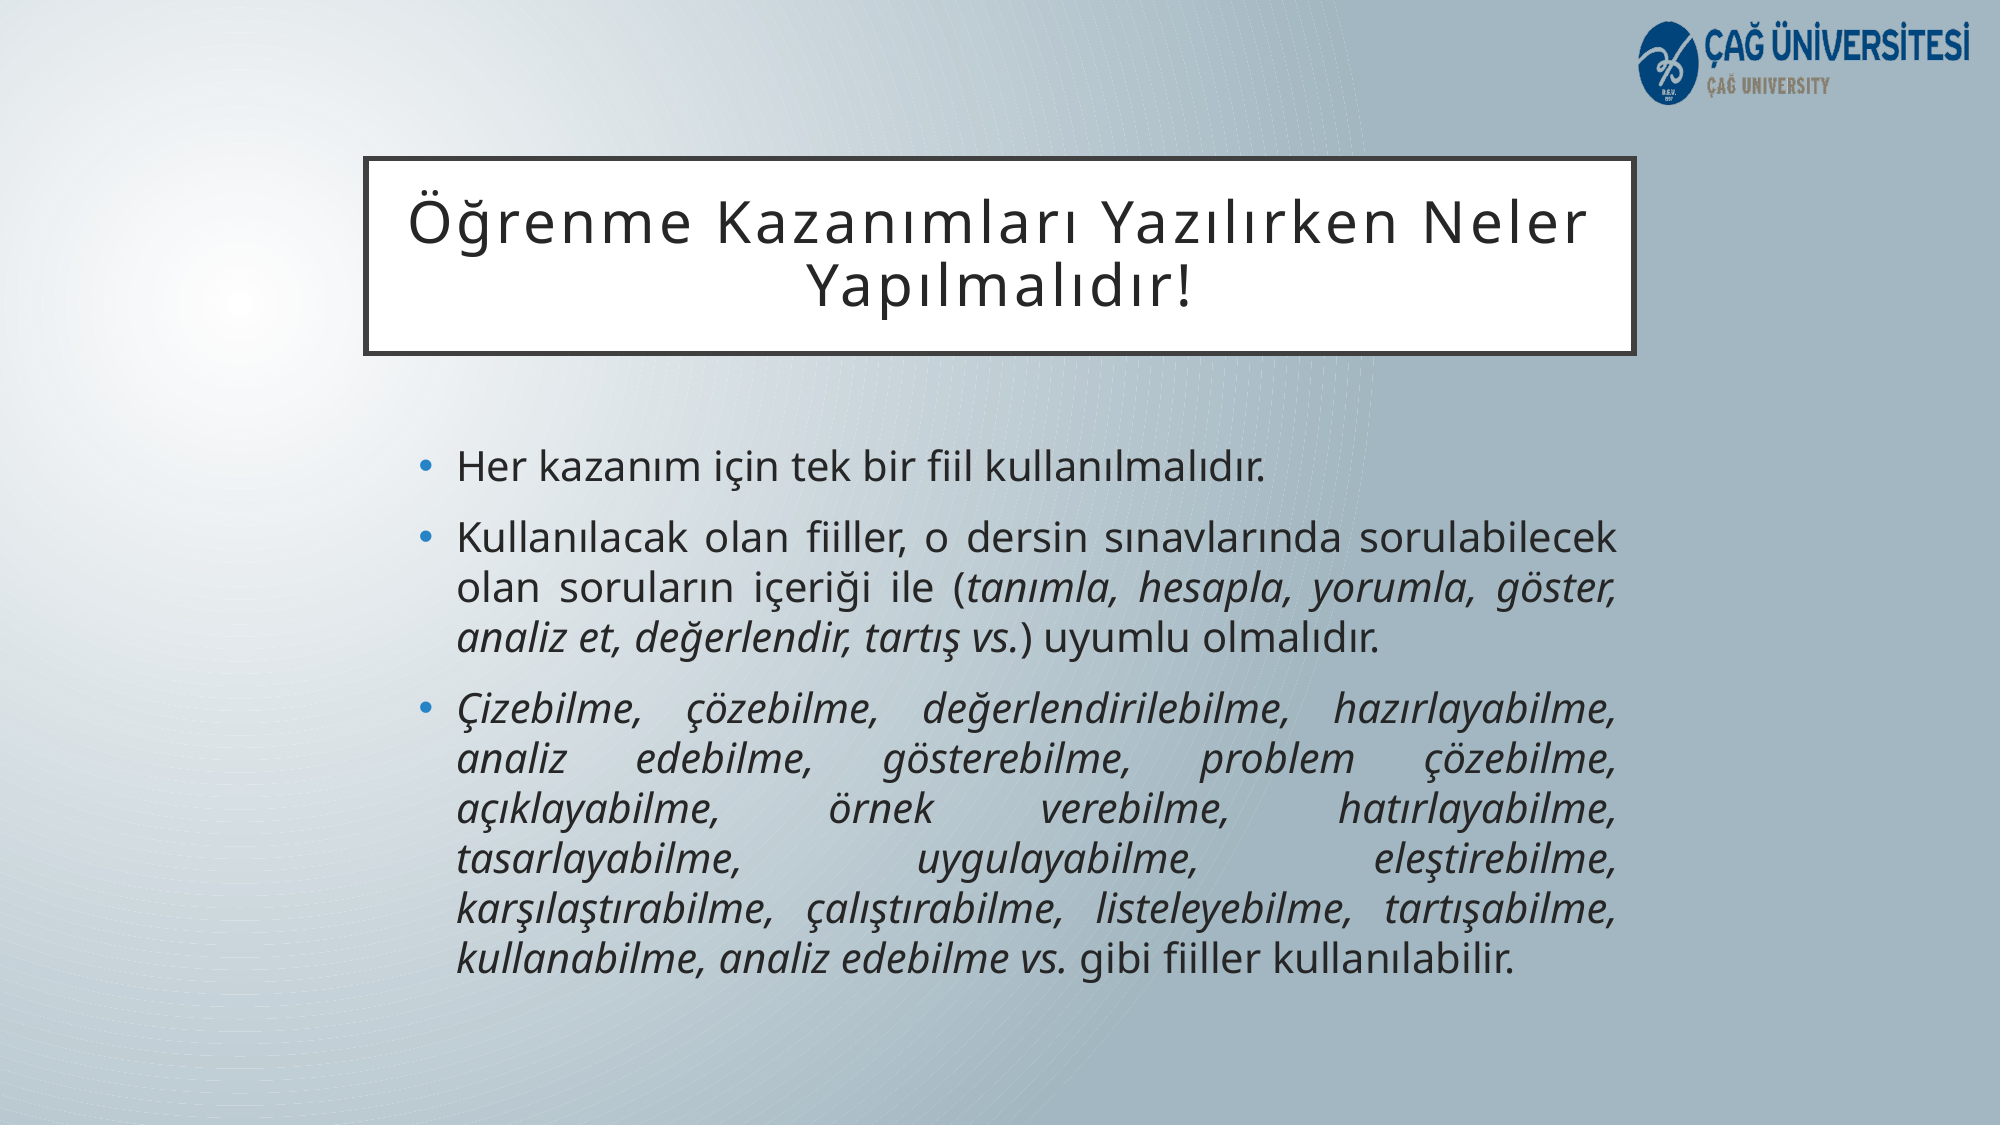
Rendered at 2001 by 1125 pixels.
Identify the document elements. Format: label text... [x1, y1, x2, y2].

list Her kazanım için tek bir fiil kullanılmalıdır. Kullanılacak olan fiiller, o dersin sınavlarında sorulabilecek olan soruların içeriği ile (tanımla, hesapla, yorumla, göster, analiz et, değerlendir, tartış vs.) uyumlu olmalıdır. Çizebilme, çözebilme, değerlendirilebilme, hazırlayabilme, analiz edebilme, gösterebilme, problem çözebilme, açıklayabilme, örnek verebilme, hatırlayabilme, tasarlayabilme, uygulayabilme, eleştirebilme, karşılaştırabilme, çalıştırabilme, listeleyebilme, tartışabilme, kullanabilme, analiz edebilme vs. gibi fiiller kullanılabilir. [366, 432, 1634, 942]
title Öğrenme Kazanımları Yazılırken Neler Yapılmalıdır! [363, 156, 1637, 356]
picture [1633, 11, 1976, 118]
